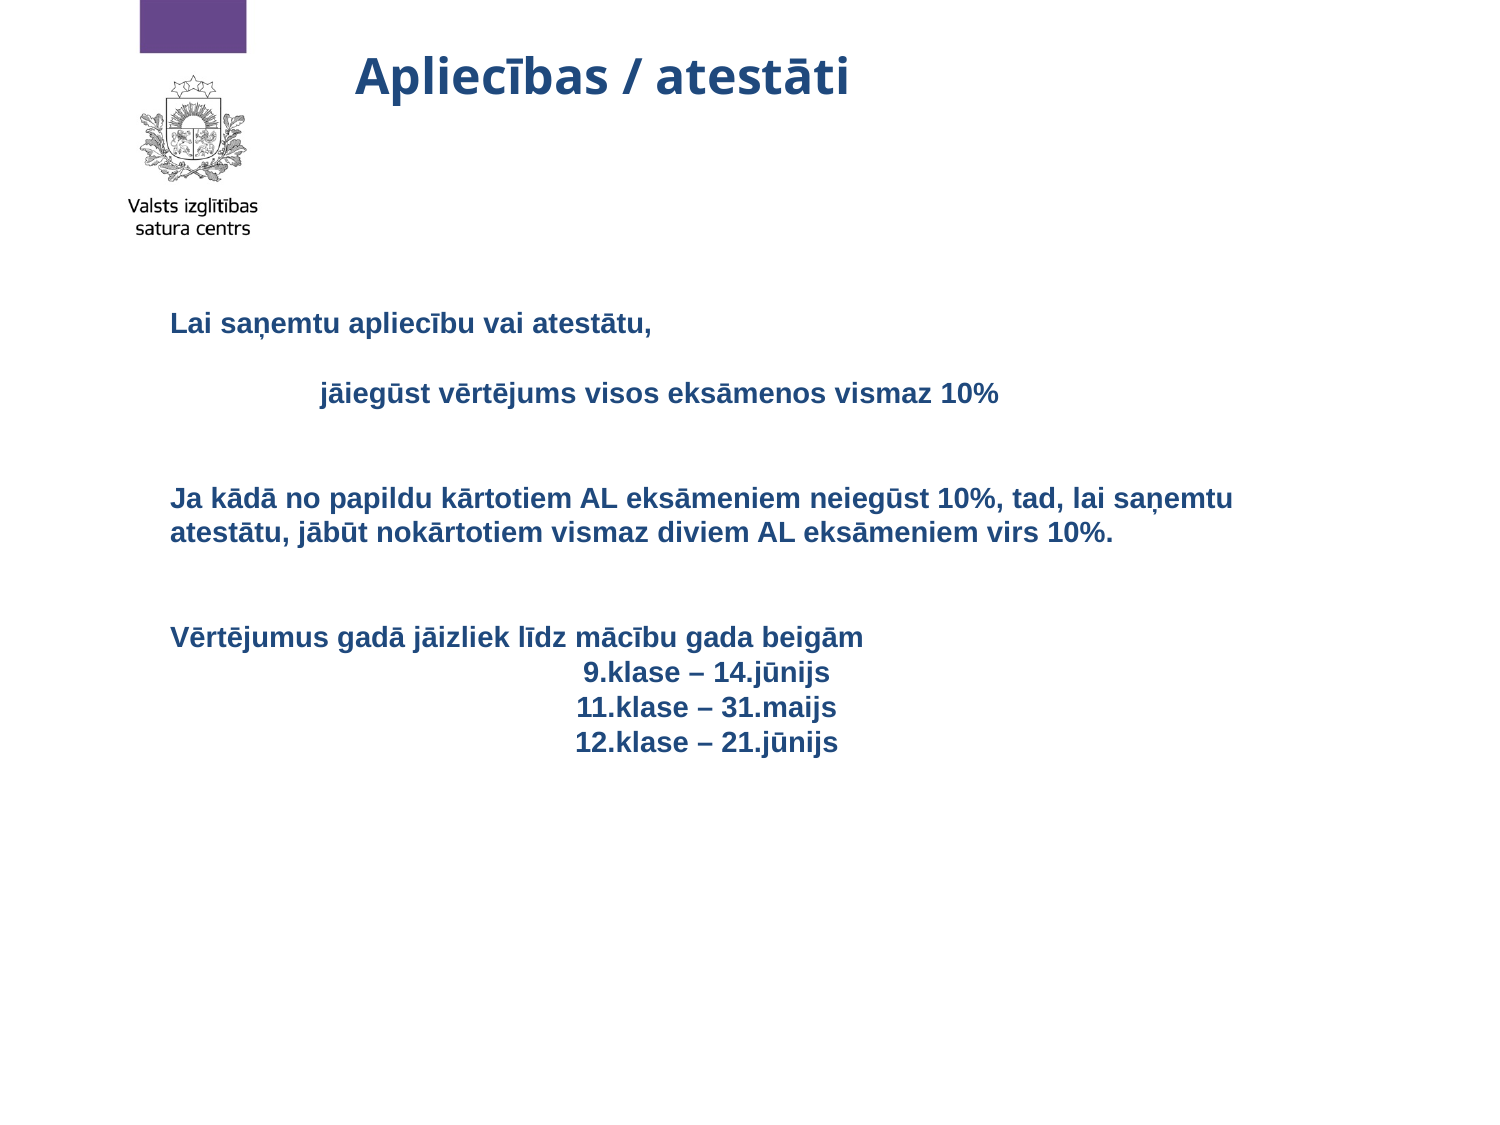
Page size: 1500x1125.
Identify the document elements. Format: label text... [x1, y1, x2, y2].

picture [48, 0, 338, 321]
text_box Lai saņemtu apliecību vai atestātu, jāiegūst vērtējums visos eksāmenos vismaz 10% Ja kādā no papildu kārtotiem AL eksāmeniem neiegūst 10%, tad, lai saņemtu atestātu, jābūt nokārtotiem vismaz diviem AL eksāmeniem virs 10%. Vērtējumus gadā jāizliek līdz mācību gada beigām 9.klase – 14.jūnijs 11.klase – 31.maijs 12.klase – 21.jūnijs [155, 261, 1259, 766]
title Apliecības / atestāti [339, 36, 1403, 137]
